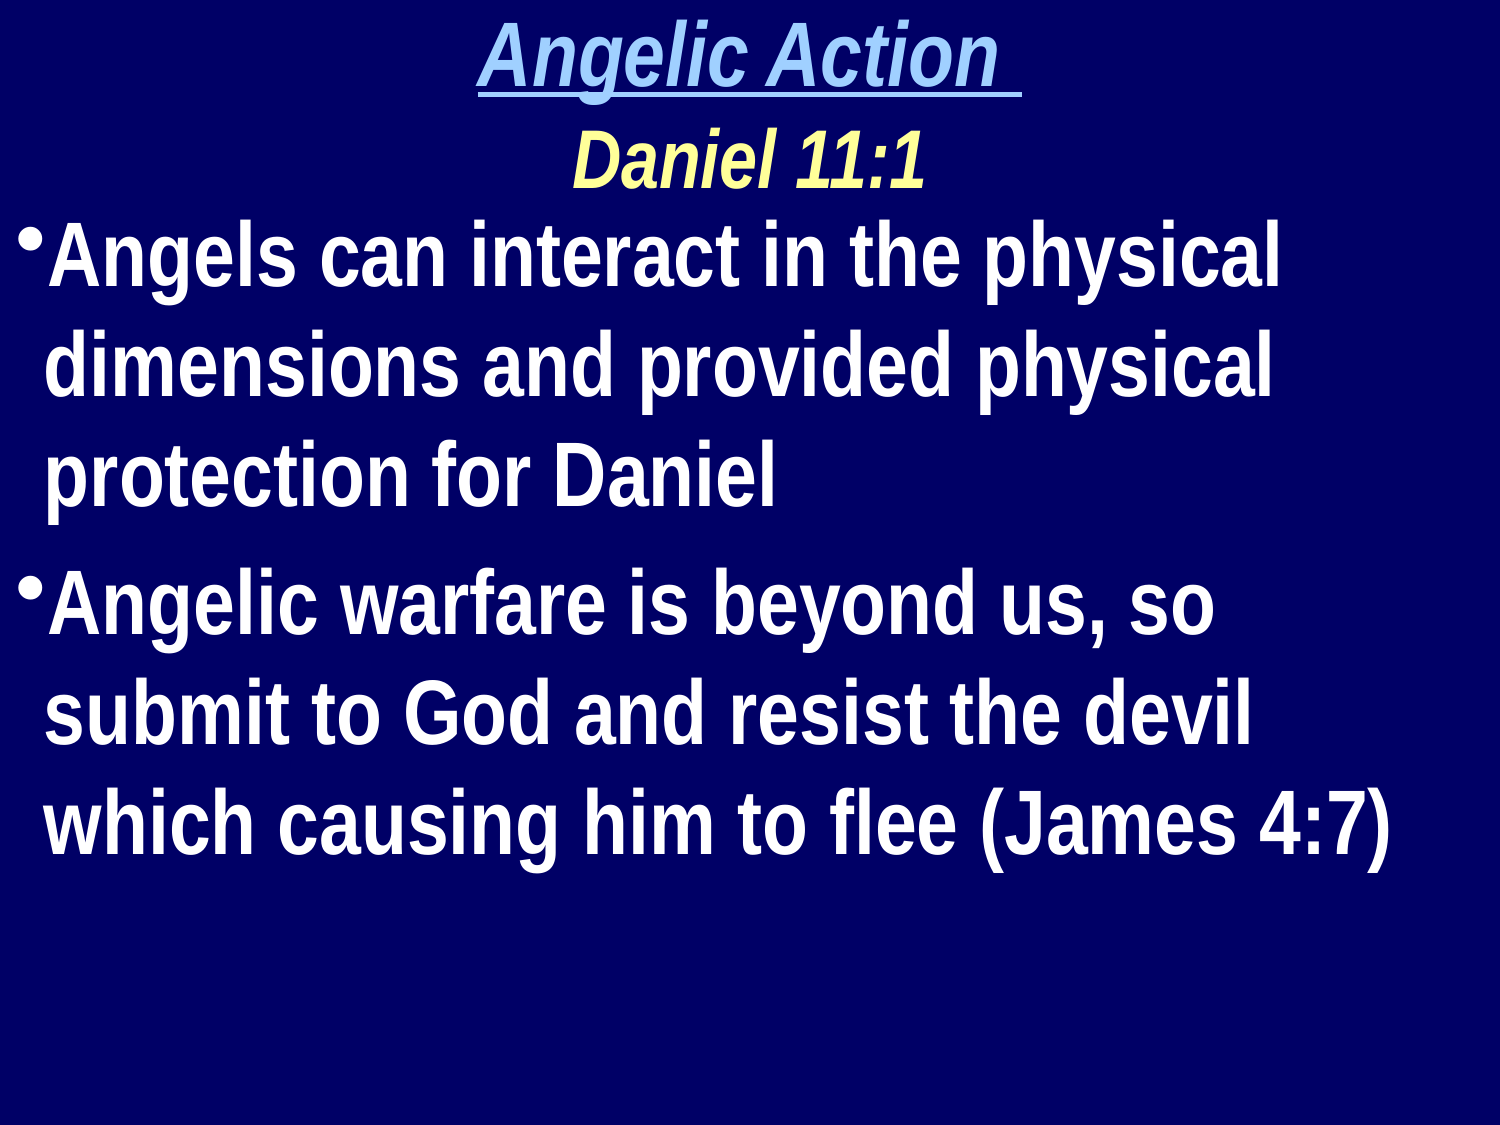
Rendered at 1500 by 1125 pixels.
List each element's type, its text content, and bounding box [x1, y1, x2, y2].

list Angels can interact in the physical dimensions and provided physical protection for Daniel Angelic warfare is beyond us, so submit to God and resist the devil which causing him to flee (James 4:7) [0, 187, 1500, 1125]
title Angelic Action Daniel 11:1 [0, 0, 1500, 187]
